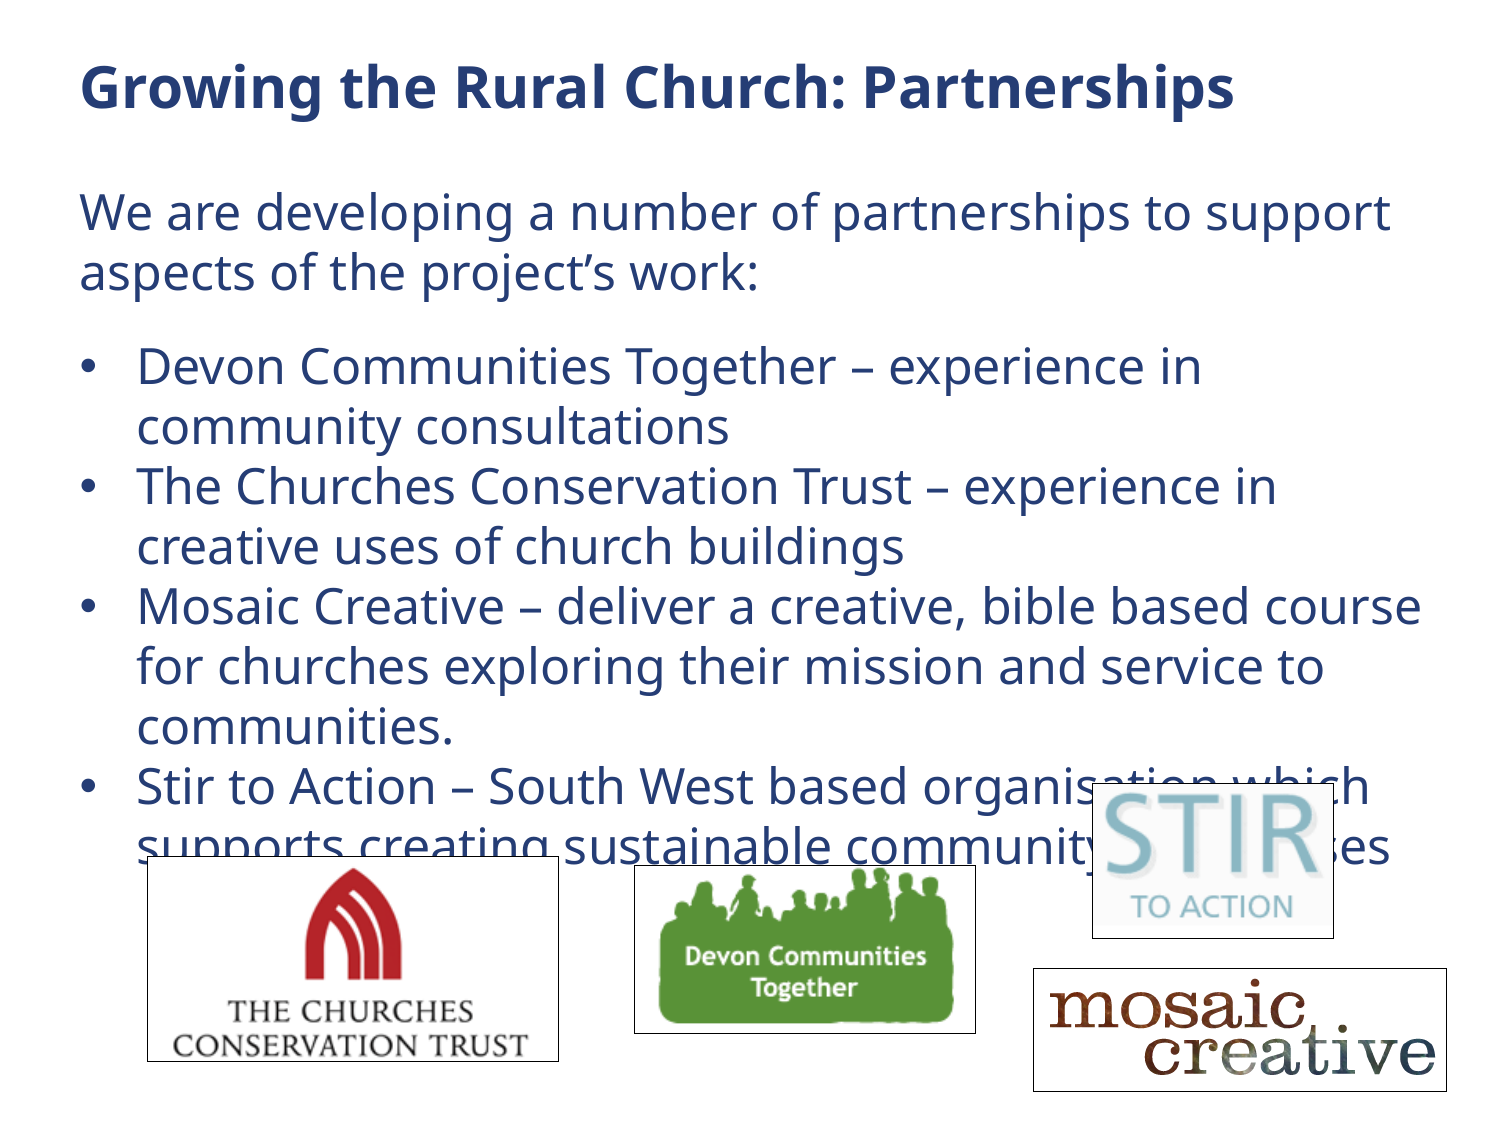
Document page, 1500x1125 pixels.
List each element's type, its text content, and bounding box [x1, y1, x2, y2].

picture [1033, 968, 1448, 1092]
picture [147, 856, 559, 1062]
picture [1092, 783, 1334, 939]
picture [634, 865, 976, 1034]
text_box Growing the Rural Church: Partnerships We are developing a number of partnerships to support aspects of the project’s work: Devon Communities Together – experience in community consultations The Churches Conservation Trust – experience in creative uses of church buildings Mosaic Creative – deliver a creative, bible based course for churches exploring their mission and service to communities. Stir to Action – South West based organisation which supports creating sustainable community enterprises [64, 42, 1447, 883]
